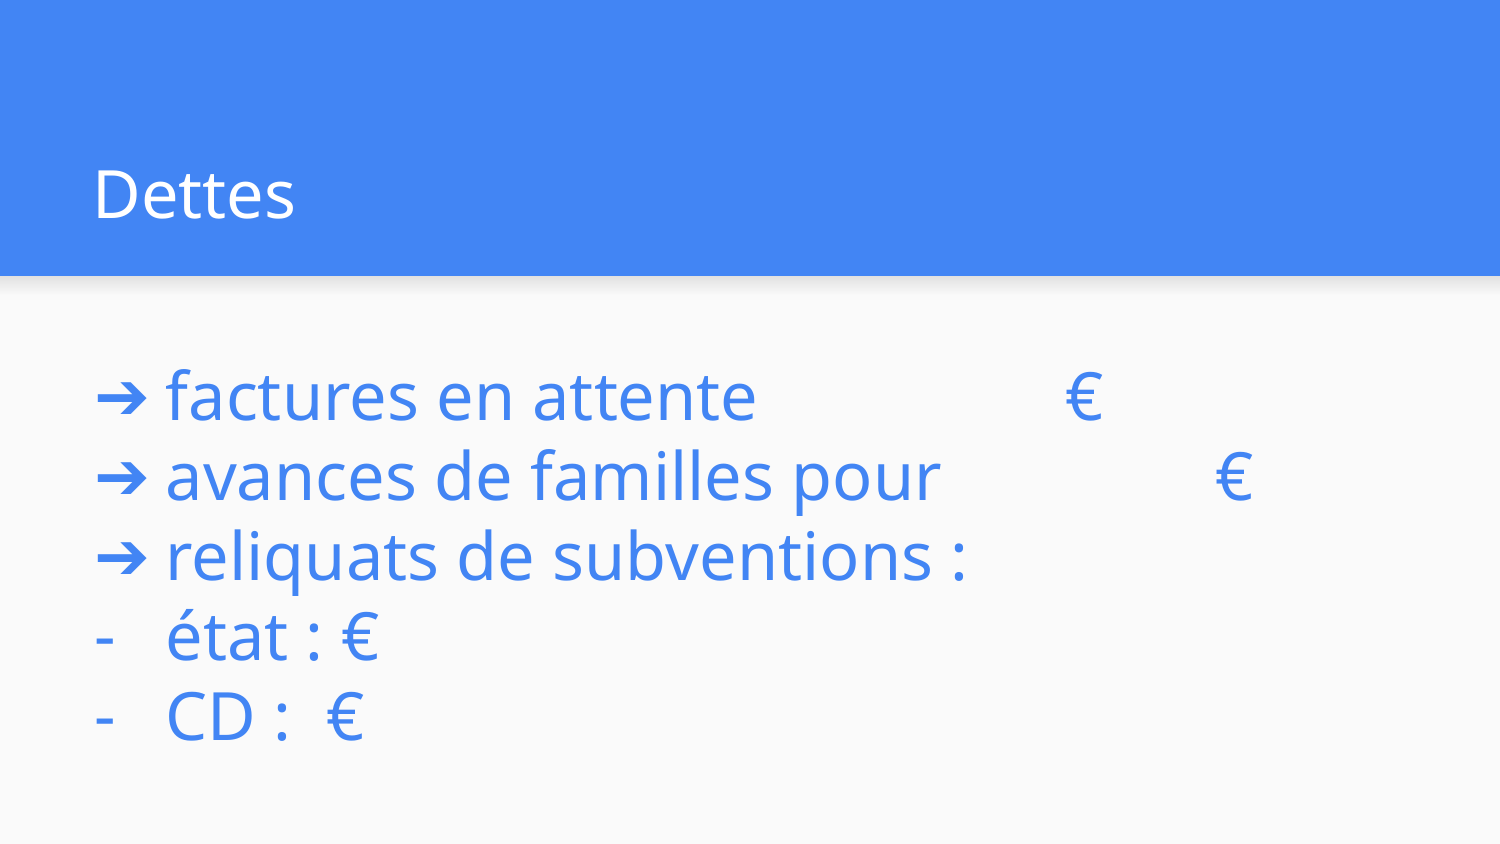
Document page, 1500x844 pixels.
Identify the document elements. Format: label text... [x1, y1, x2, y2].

title factures en attente € avances de familles pour € reliquats de subventions : état : € CD : € [75, 338, 1473, 751]
title Dettes [77, 121, 1427, 248]
